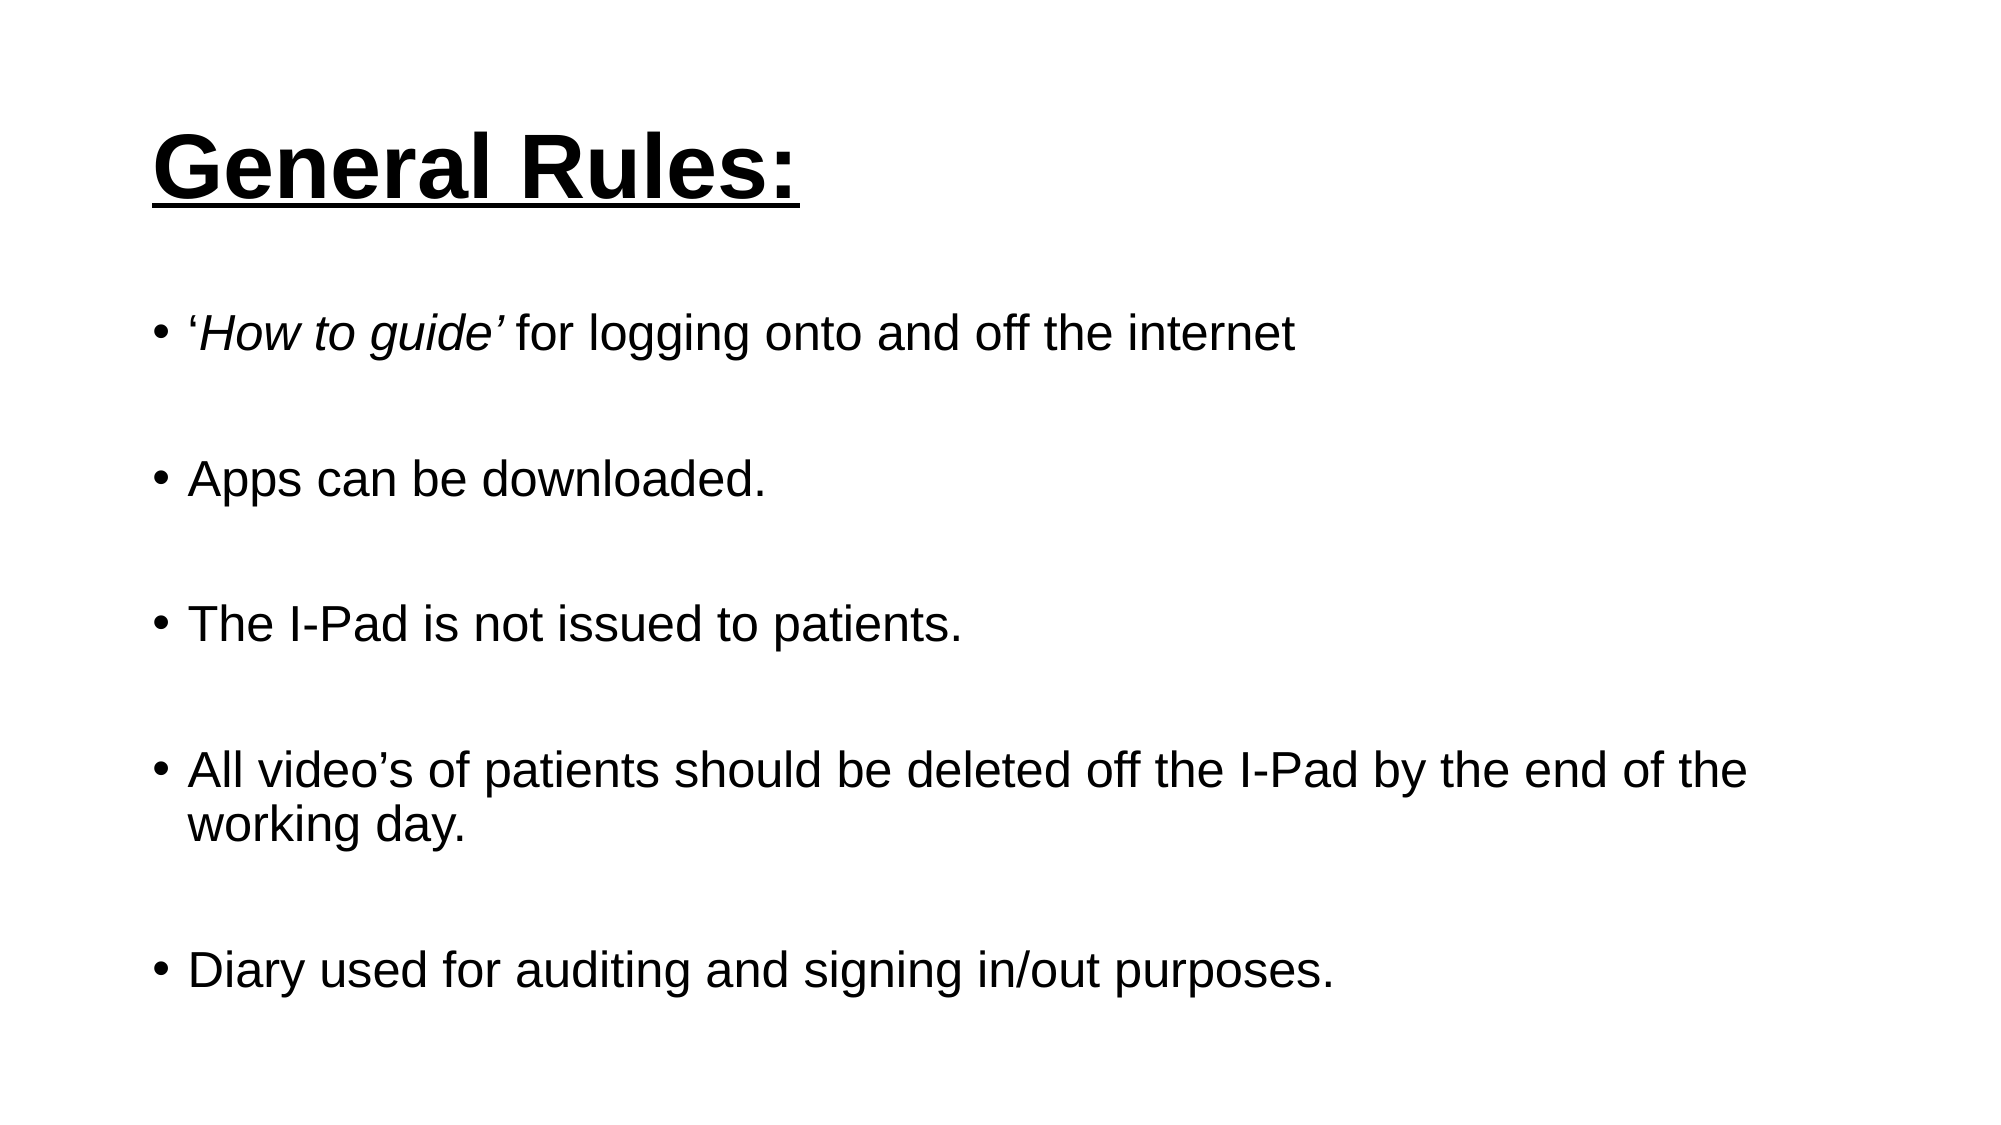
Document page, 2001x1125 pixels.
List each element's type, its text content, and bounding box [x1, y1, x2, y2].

title General Rules: [137, 59, 1863, 278]
list ‘How to guide’ for logging onto and off the internet Apps can be downloaded. The I-Pad is not issued to patients. All video’s of patients should be deleted off the I-Pad by the end of the working day. Diary used for auditing and signing in/out purposes. [137, 299, 1863, 1014]
